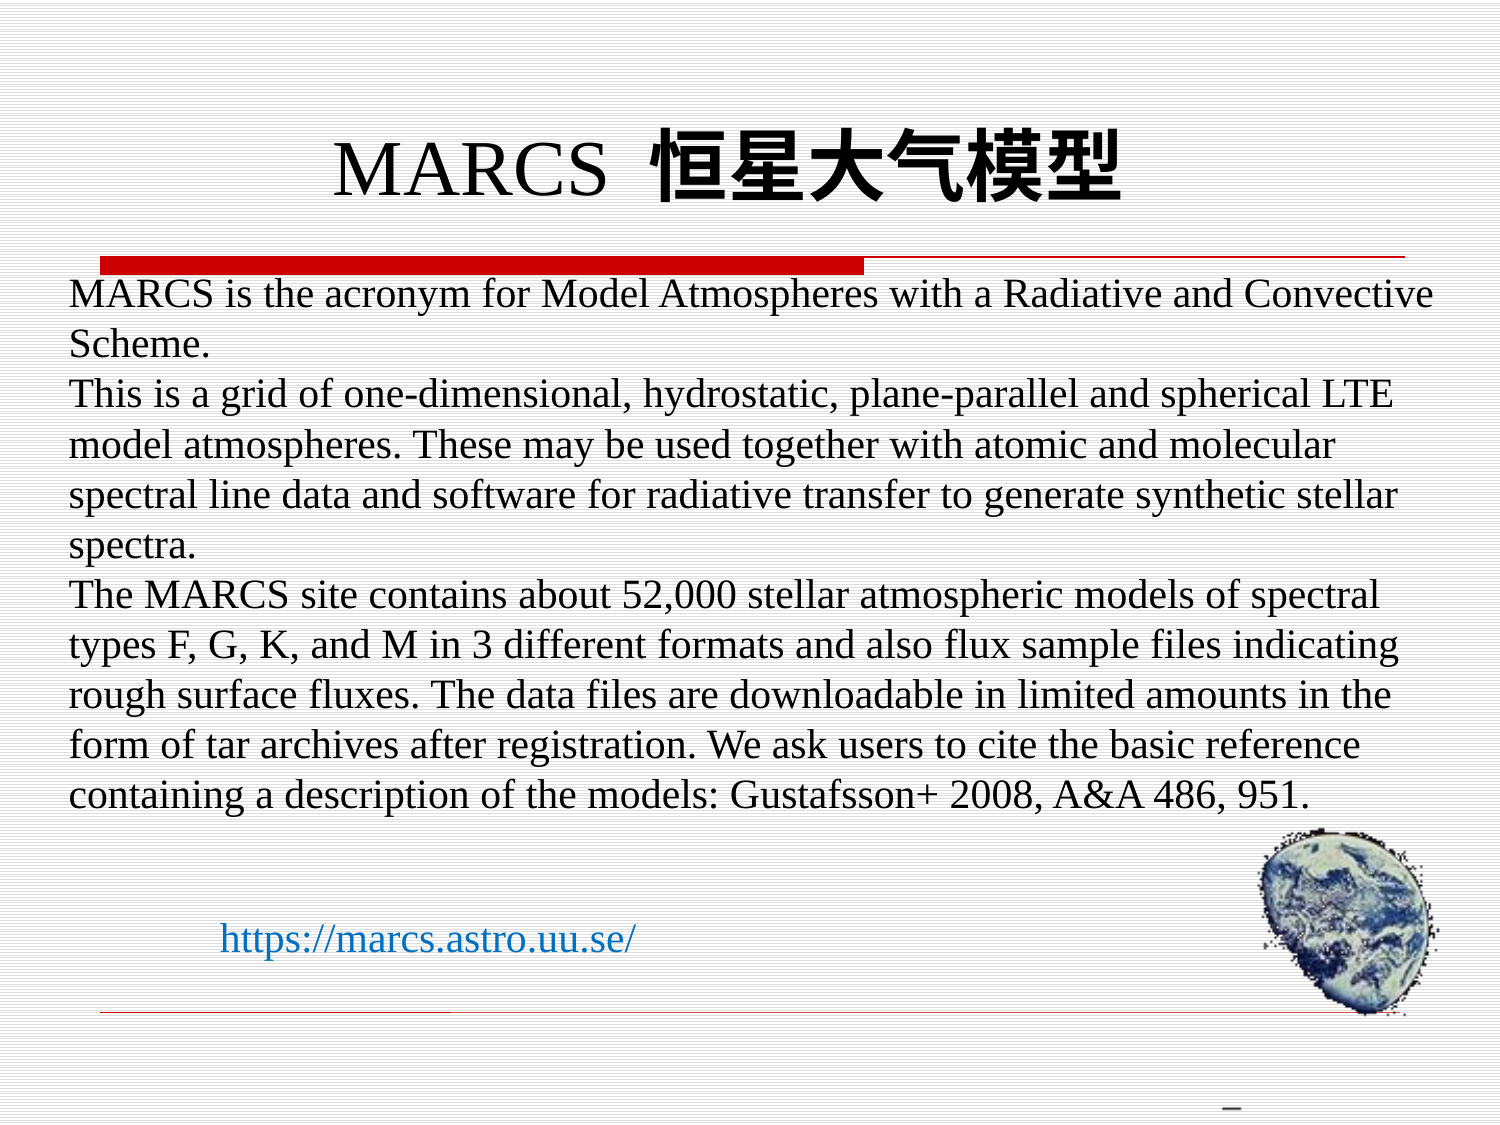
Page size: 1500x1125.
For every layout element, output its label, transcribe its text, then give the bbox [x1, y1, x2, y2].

picture [1037, 687, 1500, 1125]
text_box https://marcs.astro.uu.se/ [205, 902, 956, 968]
text_box MARCS is the acronym for Model Atmospheres with a Radiative and Convective Scheme. This is a grid of one-dimensional, hydrostatic, plane-parallel and spherical LTE model atmospheres. These may be used together with atomic and molecular spectral line data and software for radiative transfer to generate synthetic stellar spectra. The MARCS site contains about 52,000 stellar atmospheric models of spectral types F, G, K, and M in 3 different formats and also flux sample files indicating rough surface fluxes. The data files are downloadable in limited amounts in the form of tar archives after registration. We ask users to cite the basic reference containing a description of the models: Gustafsson+ 2008, A&A 486, 951. [53, 258, 1459, 874]
title MARCS 恒星大气模型 [53, 30, 1405, 219]
